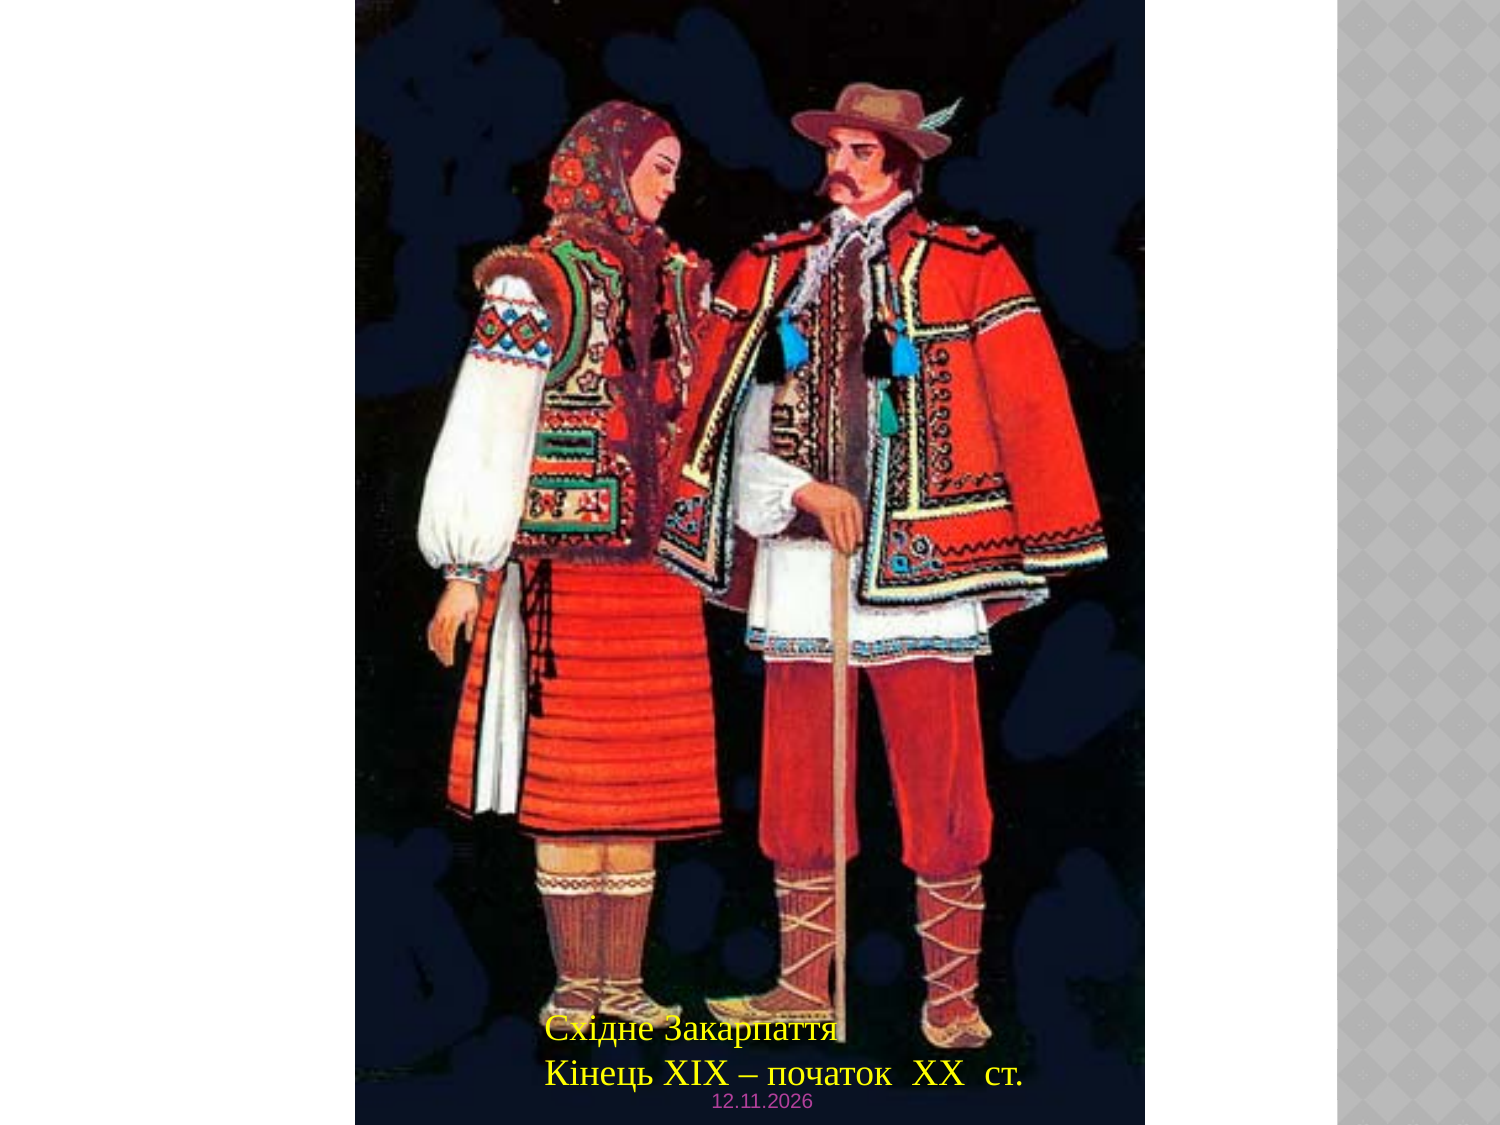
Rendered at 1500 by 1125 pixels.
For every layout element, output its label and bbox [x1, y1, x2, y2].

picture [354, 0, 1146, 1125]
